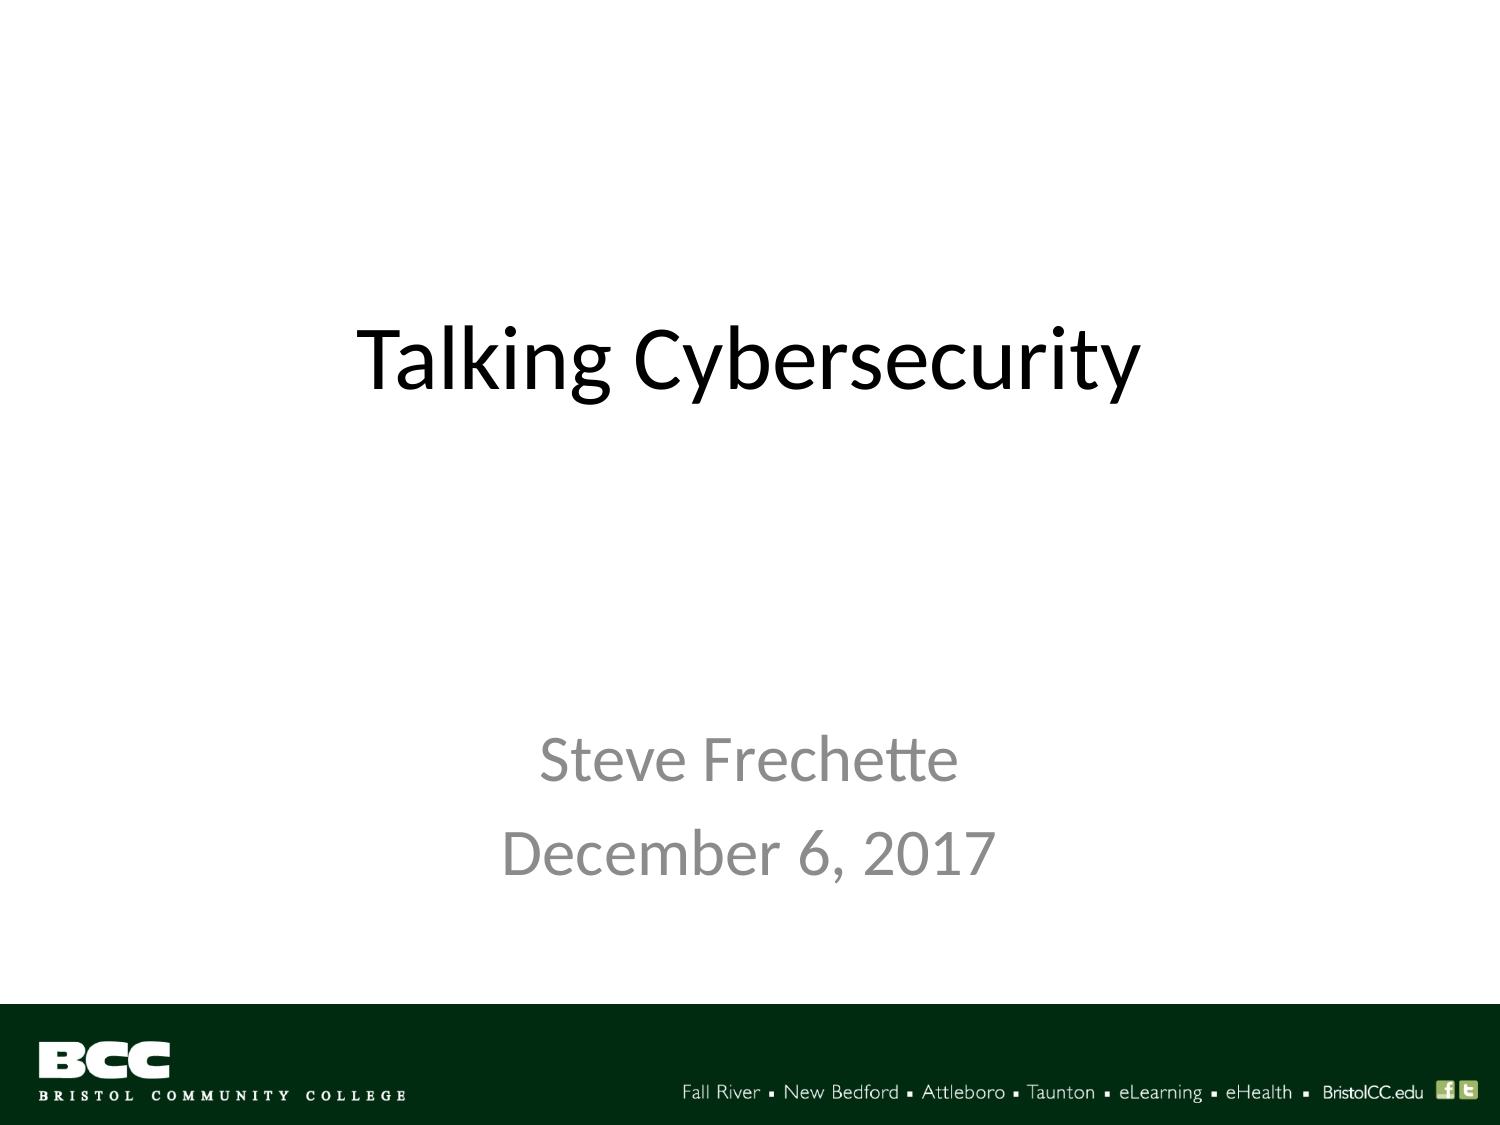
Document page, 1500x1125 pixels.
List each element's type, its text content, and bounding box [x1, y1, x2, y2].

subtitle Steve Frechette December 6, 2017 [225, 707, 1275, 923]
picture [0, 1004, 1500, 1125]
title Talking Cybersecurity [112, 275, 1388, 431]
